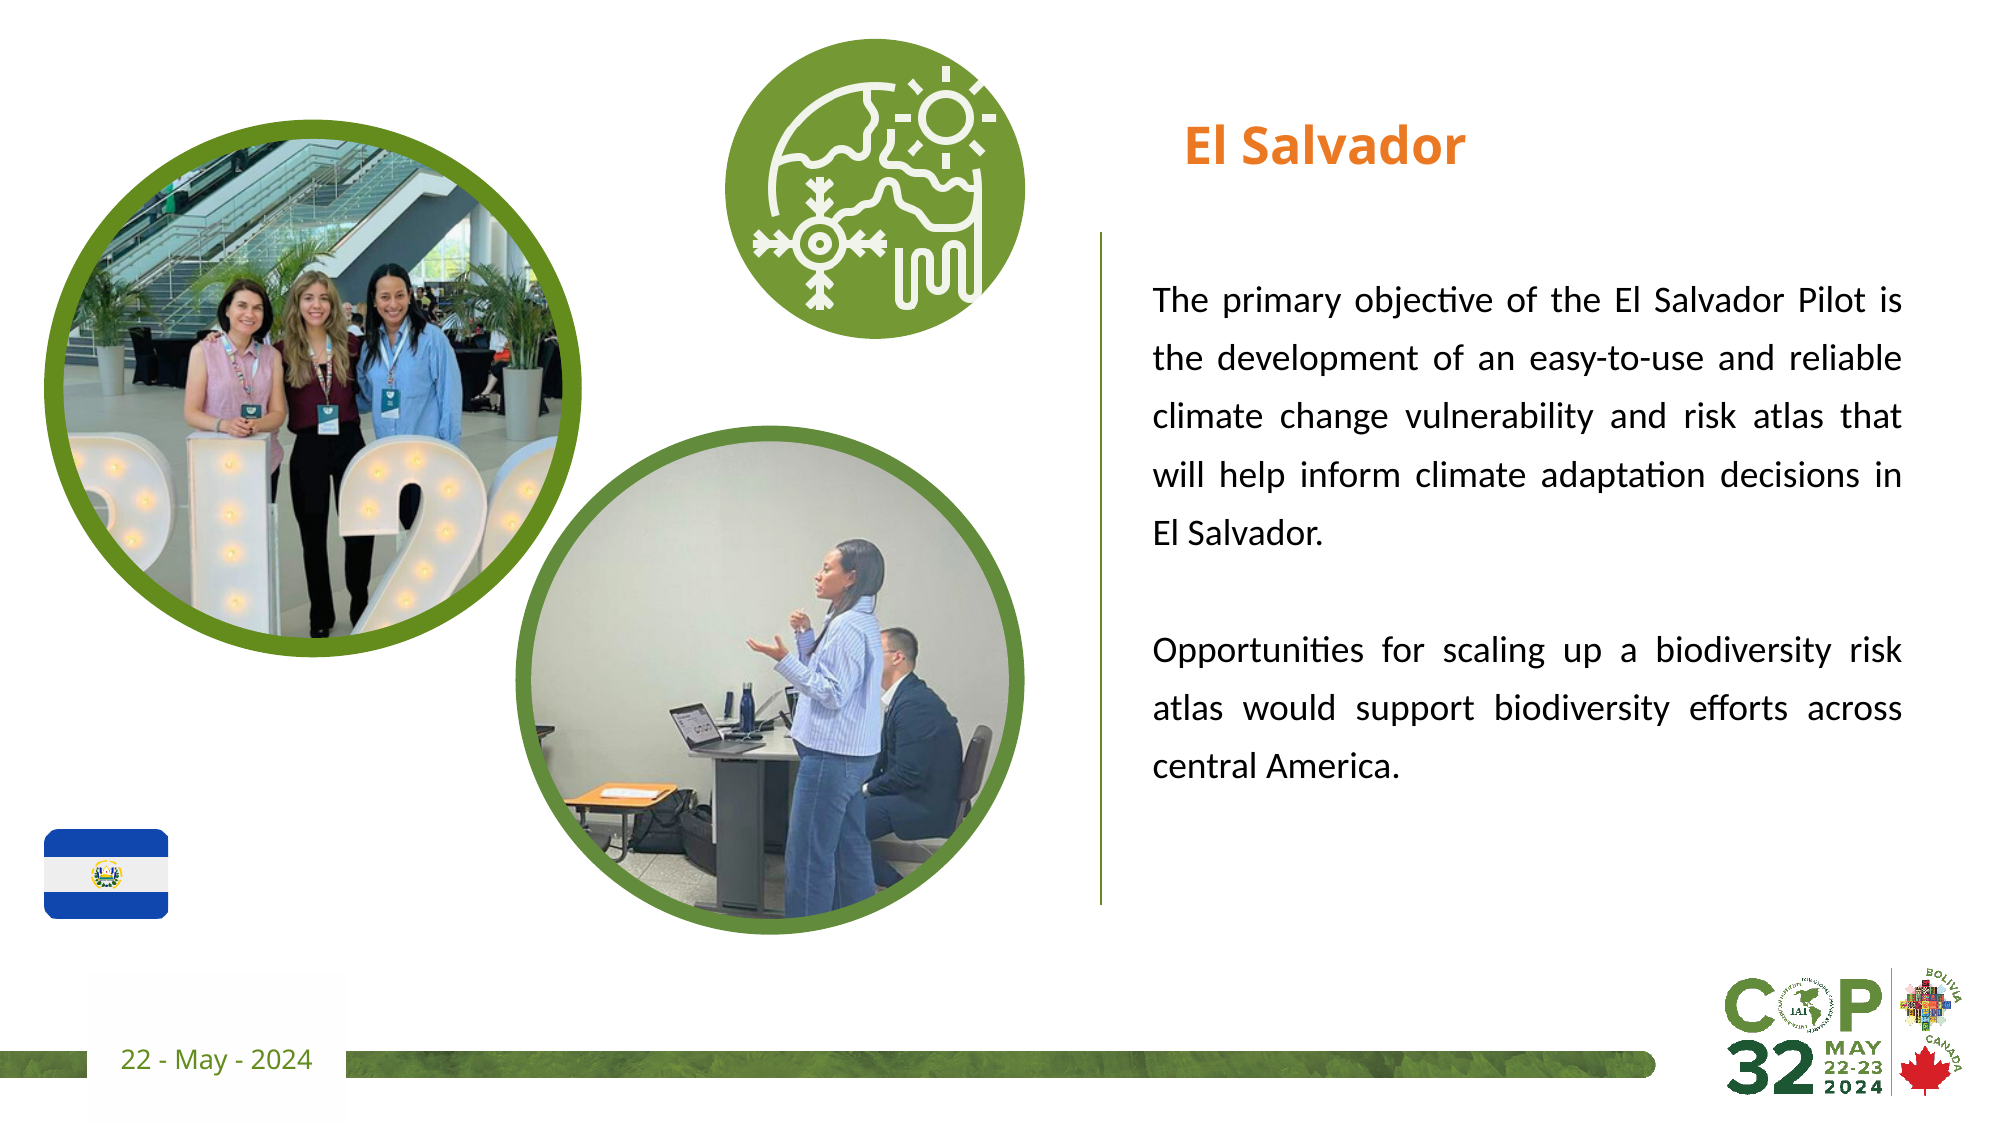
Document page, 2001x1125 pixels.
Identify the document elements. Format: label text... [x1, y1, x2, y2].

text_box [725, 38, 1026, 339]
text_box The primary objective of the El Salvador Pilot is the development of an easy-to-use and reliable climate change vulnerability and risk atlas that will help inform climate adaptation decisions in El Salvador. Opportunities for scaling up a biodiversity risk atlas would support biodiversity efforts across central America. [1152, 261, 1904, 787]
text_box El Salvador [1168, 111, 1900, 200]
text_box 22 - May - 2024 [86, 1035, 347, 1096]
text_box [44, 829, 169, 920]
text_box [44, 119, 582, 658]
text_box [515, 425, 1025, 935]
picture [0, 940, 2000, 1125]
